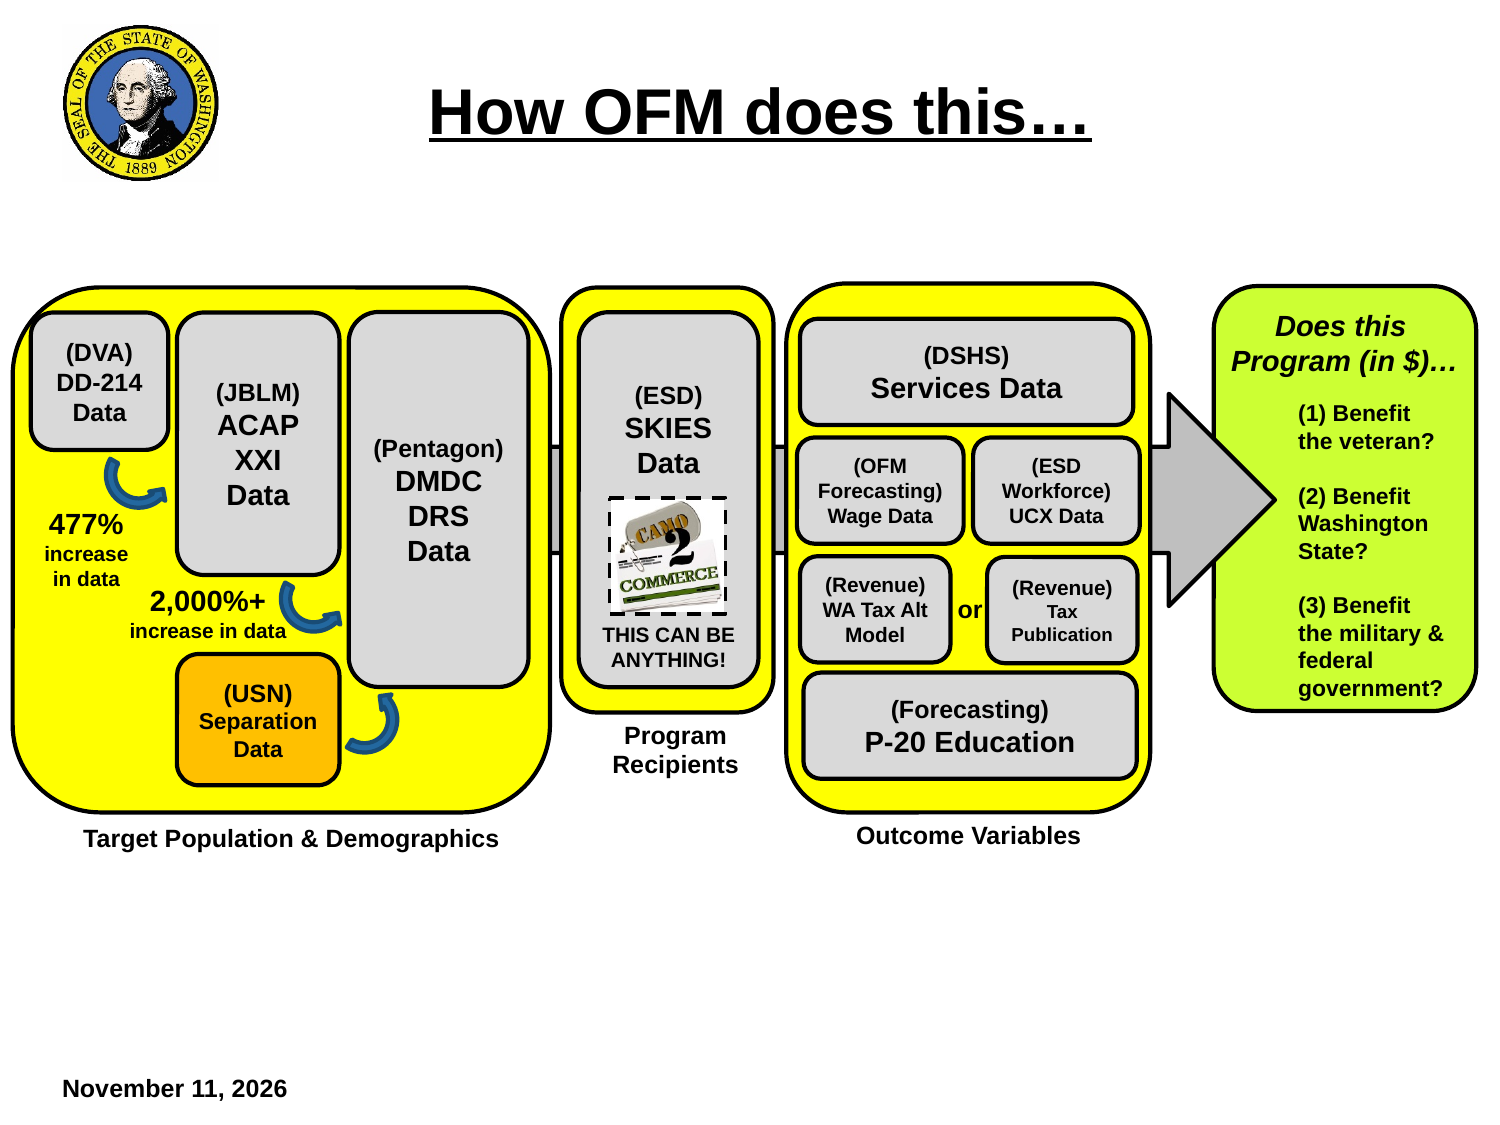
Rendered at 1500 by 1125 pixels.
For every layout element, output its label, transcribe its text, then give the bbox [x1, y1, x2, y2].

text_box (DSHS) Services Data [797, 316, 1136, 428]
list How OFM does this… [125, 62, 1388, 213]
text_box (Pentagon) DMDC DRS Data [346, 309, 531, 690]
text_box (ESD) SKIES Data [585, 679, 752, 690]
text_box Outcome Variables [841, 812, 1105, 858]
text_box or [909, 586, 984, 632]
text_box [1463, 413, 1479, 702]
text_box [1211, 413, 1452, 714]
text_box (OFM Forecasting) Wage Data [794, 435, 966, 546]
text_box (Forecasting) P-20 Education [801, 670, 1139, 781]
text_box [776, 444, 784, 556]
text_box THIS CAN BE ANYTHING! [578, 614, 759, 679]
text_box Program Recipients [545, 711, 806, 787]
text_box 477% increase in data [25, 498, 147, 598]
text_box (JBLM) ACAP XXI Data [174, 310, 342, 578]
picture [62, 24, 219, 182]
text_box (Revenue) Tax Publication [984, 554, 1140, 666]
picture [610, 499, 724, 613]
text_box (ESD) SKIES Data [576, 310, 761, 668]
text_box (Revenue) WA Tax Alt Model [797, 554, 953, 665]
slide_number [0, 1065, 350, 1125]
text_box [10, 285, 553, 815]
text_box [553, 444, 559, 556]
text_box Does this Program (in $)… [1201, 299, 1489, 413]
text_box [784, 281, 1153, 815]
text_box [1153, 391, 1278, 609]
text_box 2,000%+ increase in data [108, 575, 308, 650]
text_box [1223, 283, 1467, 299]
text_box [103, 456, 168, 509]
text_box (1) Benefit the veteran? (2) Benefit Washington State? (3) Benefit the military & federal government? [1283, 413, 1463, 709]
text_box (USN) Separation Data [174, 651, 342, 788]
text_box (DVA) DD-214 Data [28, 310, 171, 453]
text_box [344, 692, 400, 755]
text_box [559, 285, 776, 711]
text_box Target Population & Demographics [68, 815, 550, 860]
text_box (ESD Workforce) UCX Data [970, 435, 1142, 546]
text_box [278, 580, 343, 634]
